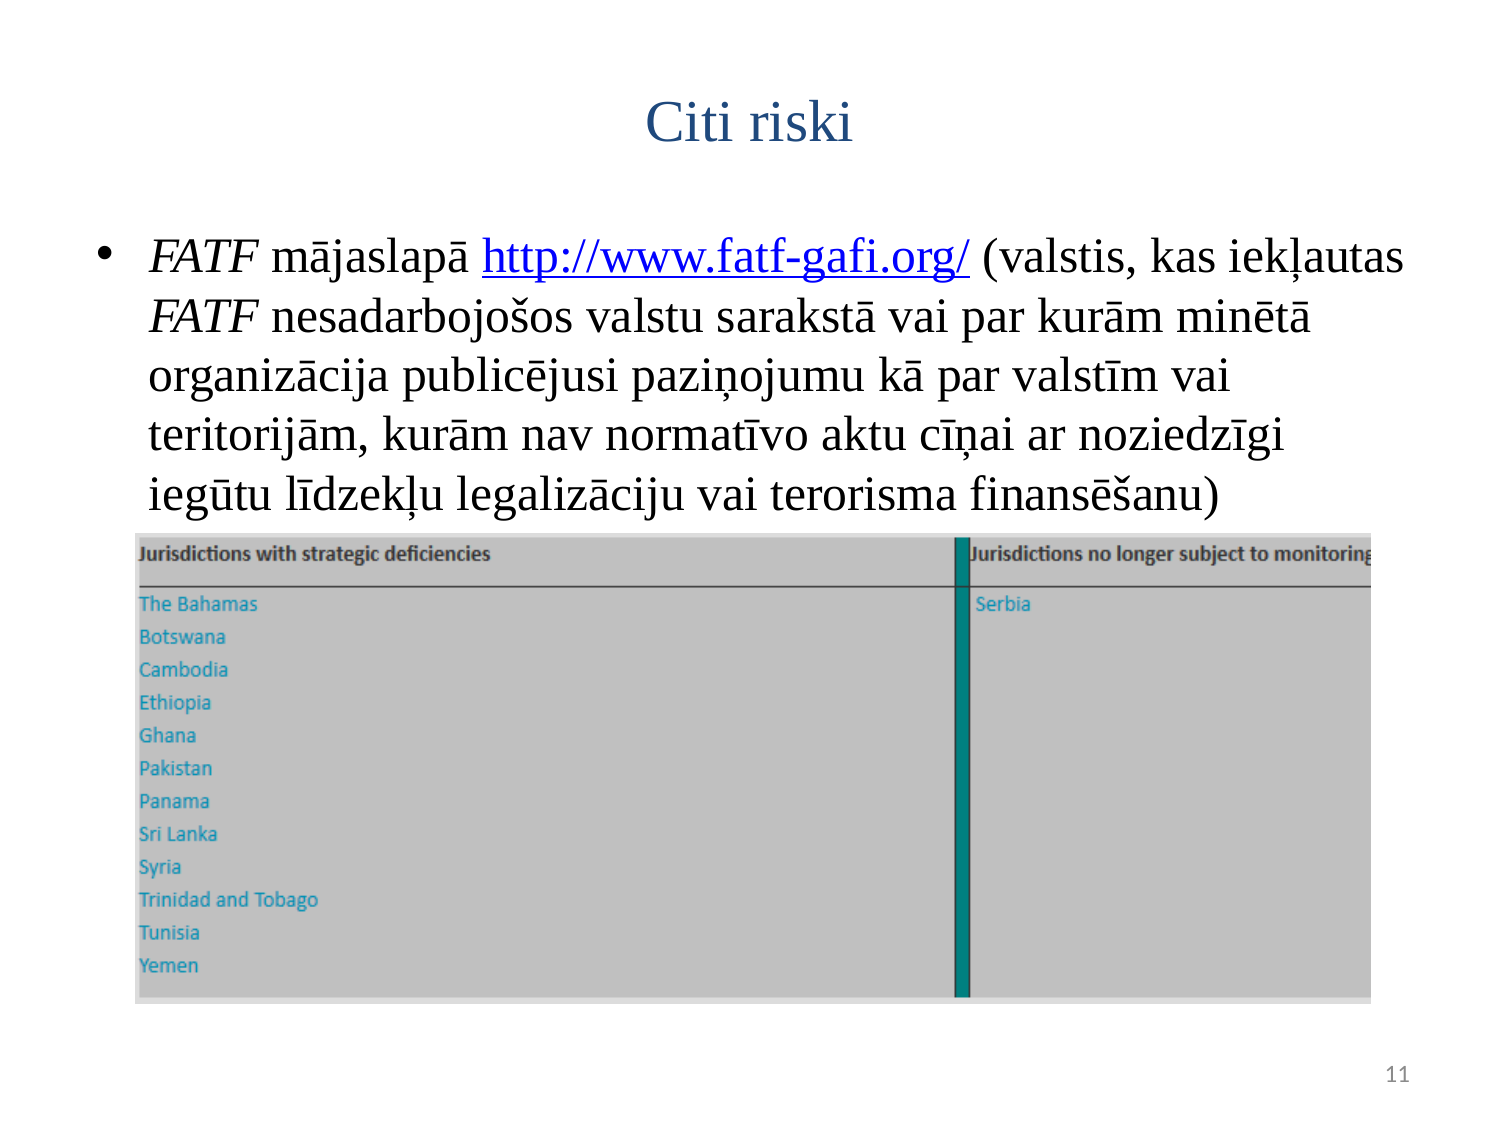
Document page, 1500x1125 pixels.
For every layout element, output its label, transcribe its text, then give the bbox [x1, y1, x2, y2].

slide_number 11 [1074, 1042, 1425, 1103]
picture [135, 532, 1371, 1004]
title Citi riski [75, 75, 1425, 233]
list FATF mājaslapā http://www.fatf-gafi.org/ (valstis, kas iekļautas FATF nesadarbojošos valstu sarakstā vai par kurām minētā organizācija publicējusi paziņojumu kā par valstīm vai teritorijām, kurām nav normatīvo aktu cīņai ar noziedzīgi iegūtu līdzekļu legalizāciju vai terorisma finansēšanu) [81, 215, 1425, 534]
